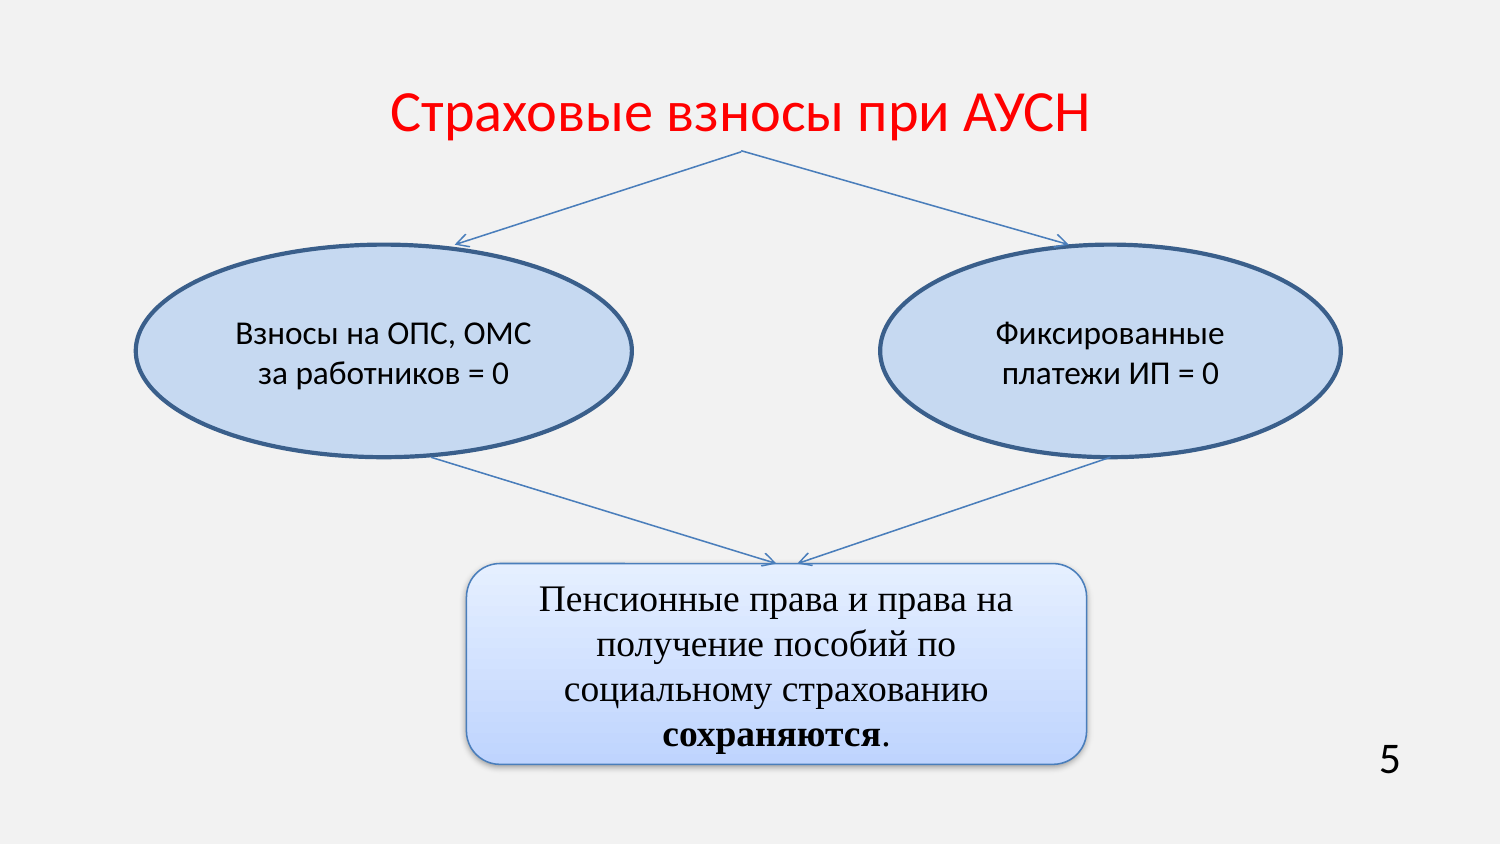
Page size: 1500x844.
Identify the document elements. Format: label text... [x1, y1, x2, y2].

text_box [796, 456, 1111, 564]
text_box Пенсионные права и права на получение пособий по социальному страхованию сохраняются. [465, 562, 1088, 766]
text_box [454, 151, 739, 245]
text_box 5 [1343, 722, 1437, 803]
text_box Фиксированные платежи ИП = 0 [878, 242, 1343, 460]
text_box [430, 456, 777, 564]
text_box Взносы на ОПС, ОМС за работников = 0 [133, 242, 634, 460]
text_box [740, 151, 1070, 245]
text_box Страховые взносы при АУСН [376, 66, 1107, 151]
